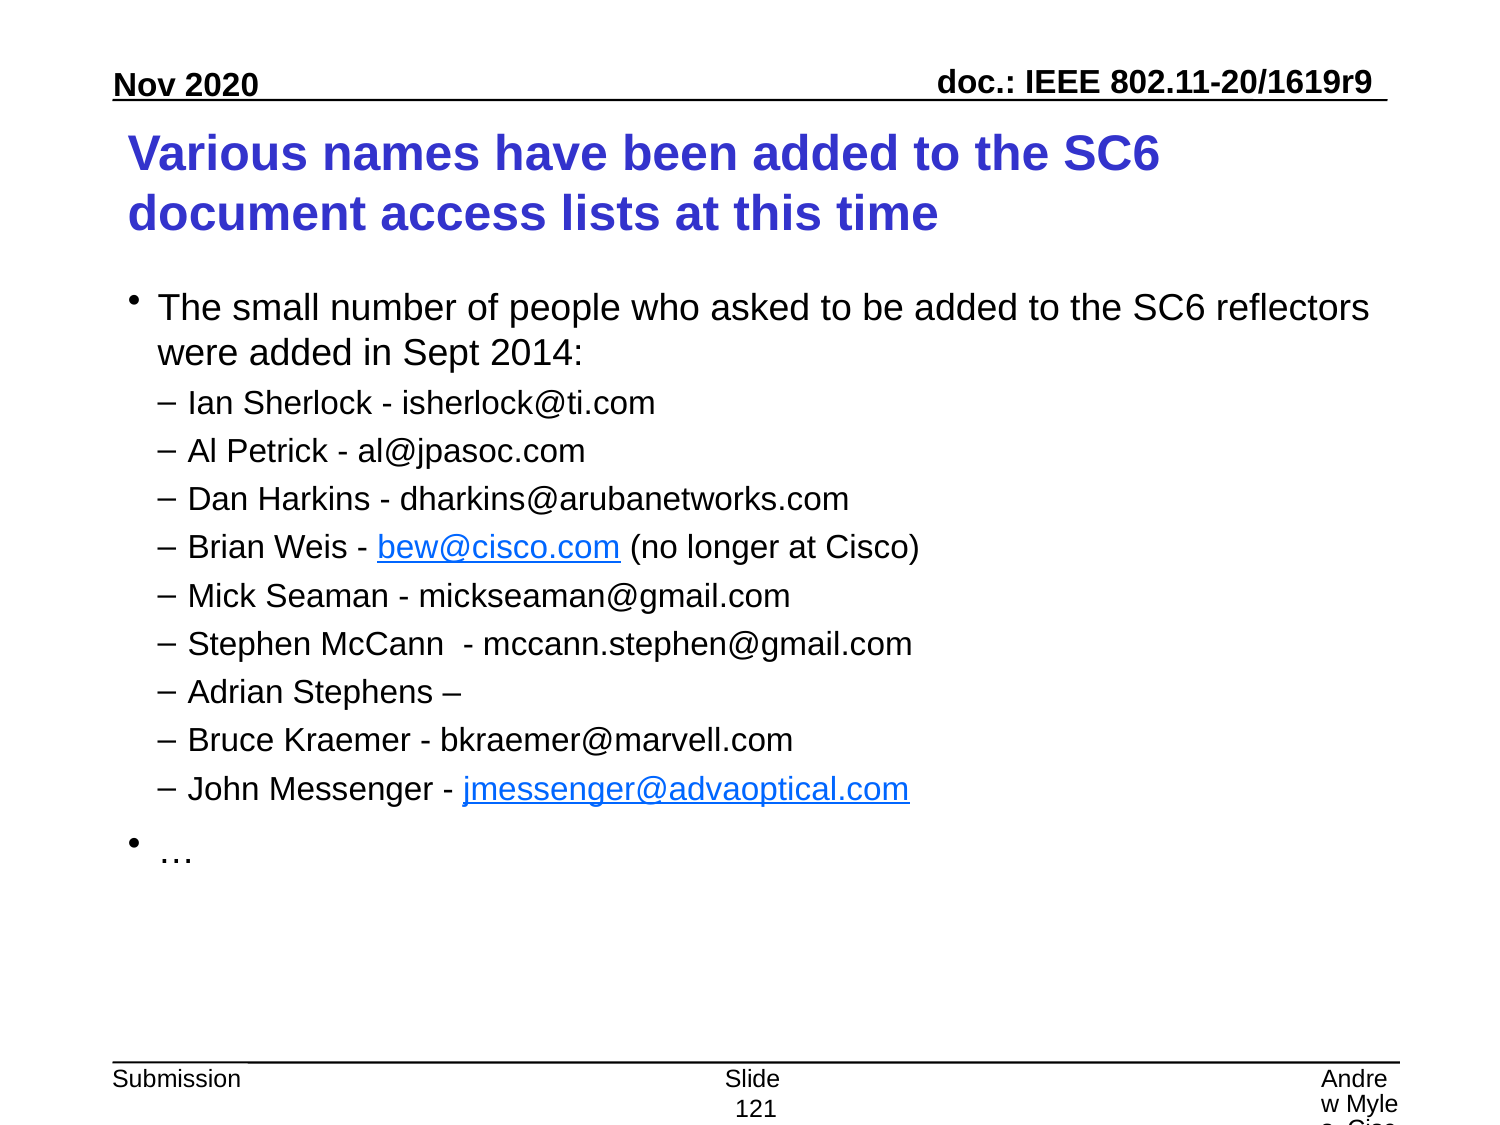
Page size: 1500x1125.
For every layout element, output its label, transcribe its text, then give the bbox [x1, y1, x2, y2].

title Various names have been added to the SC6 document access lists at this time [112, 112, 1388, 275]
footer Andrew Myles, Cisco [1320, 1061, 1402, 1093]
list The small number of people who asked to be added to the SC6 reflectors were added in Sept 2014: Ian Sherlock - isherlock@ti.com Al Petrick - al@jpasoc.com Dan Harkins - dharkins@arubanetworks.com Brian Weis - bew@cisco.com (no longer at Cisco) Mick Seaman - mickseaman@gmail.com Stephen McCann - mccann.stephen@gmail.com Adrian Stephens – Bruce Kraemer - bkraemer@marvell.com John Messenger - jmessenger@advaoptical.com … [112, 275, 1388, 950]
slide_number Slide 121 [709, 1061, 803, 1093]
